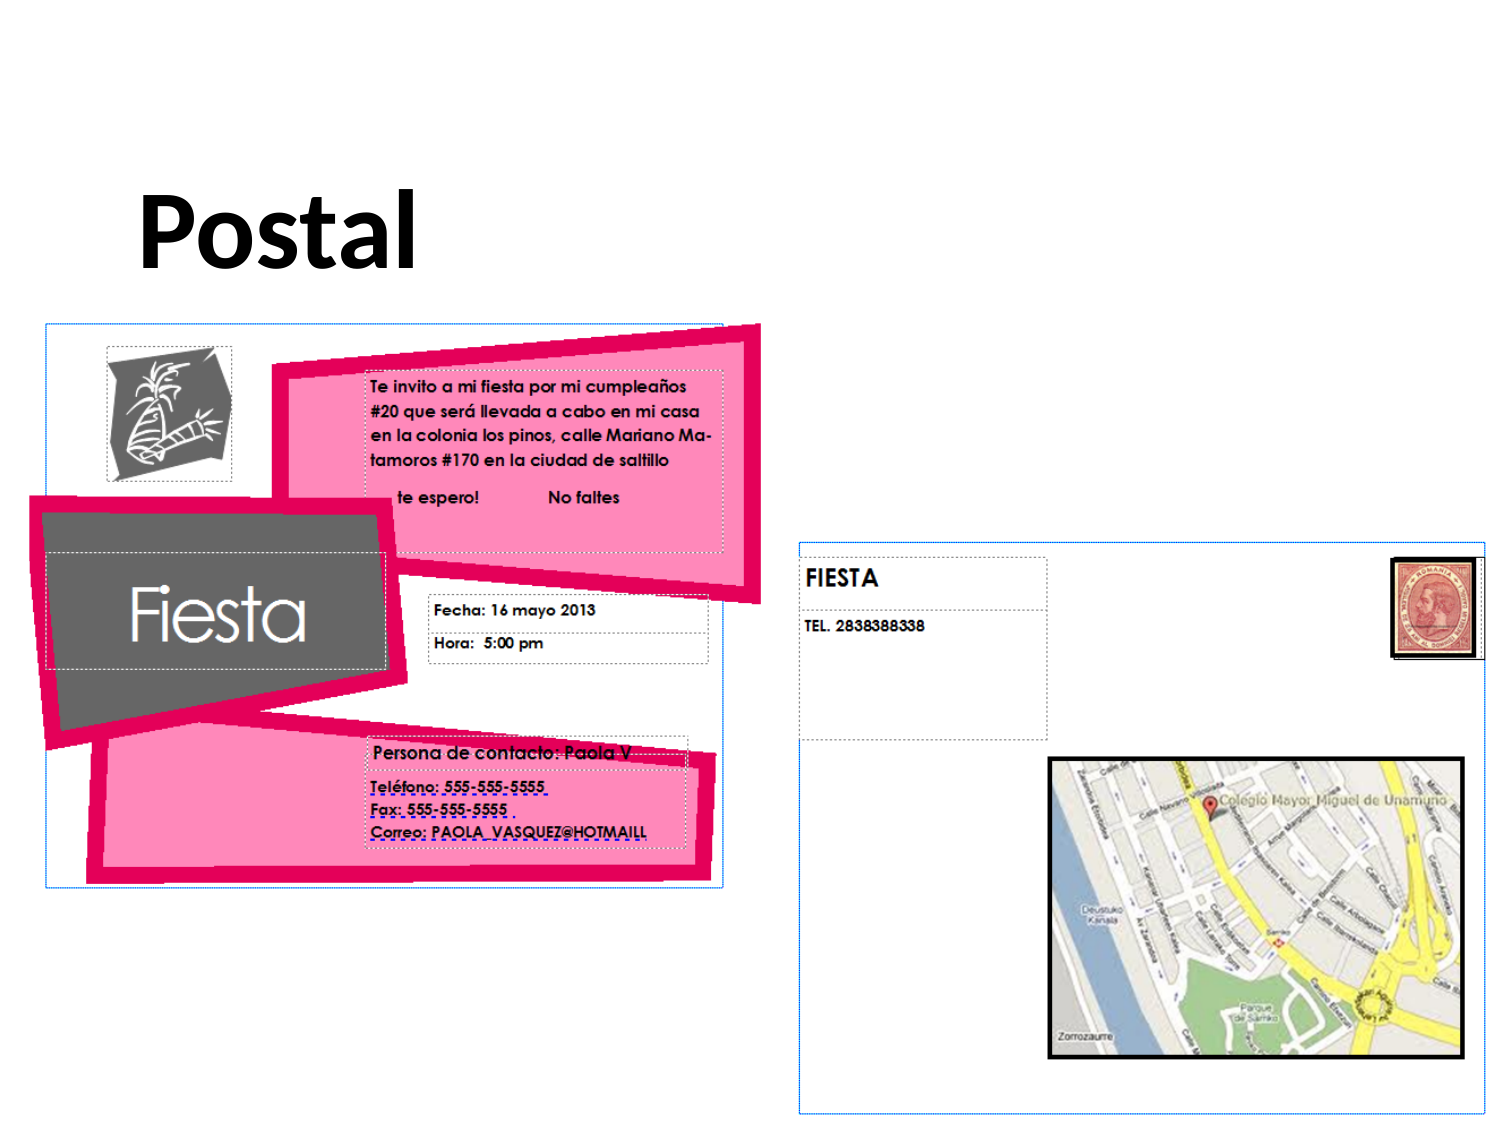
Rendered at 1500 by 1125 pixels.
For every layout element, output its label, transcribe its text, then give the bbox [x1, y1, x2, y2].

picture [29, 302, 774, 902]
text_box Postal [122, 148, 436, 299]
picture [789, 526, 1500, 1125]
